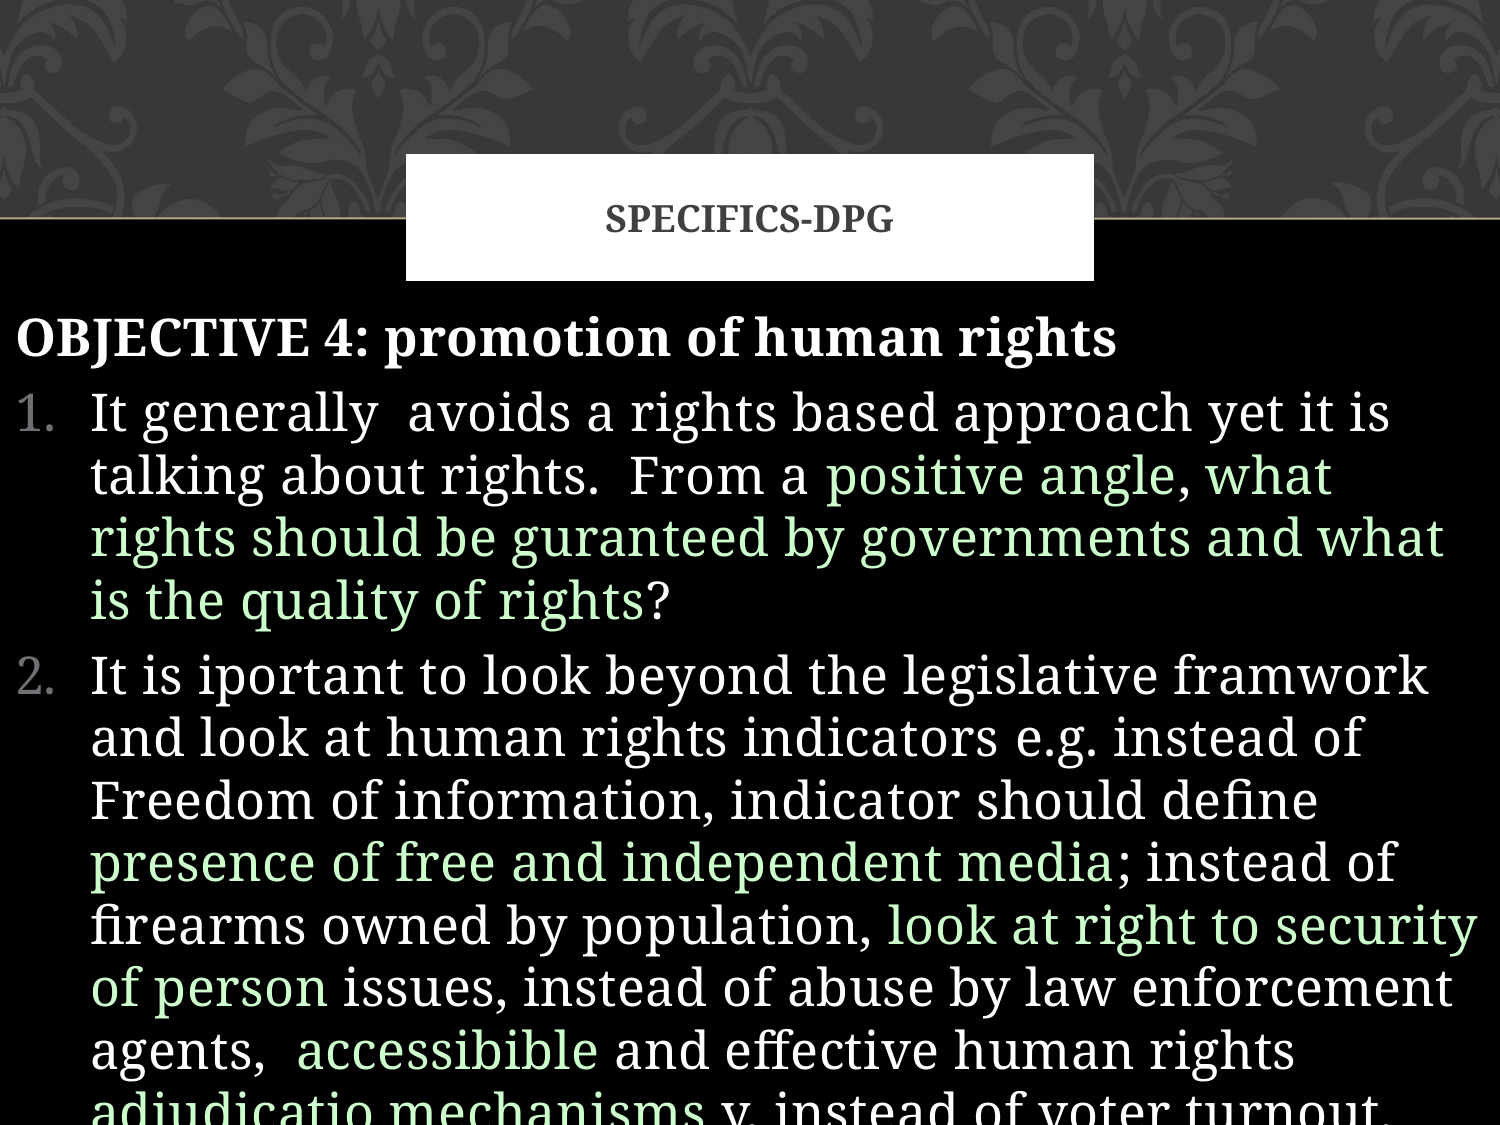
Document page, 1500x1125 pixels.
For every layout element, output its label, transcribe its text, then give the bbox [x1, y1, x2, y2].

list OBJECTIVE 4: promotion of human rights It generally avoids a rights based approach yet it is talking about rights. From a positive angle, what rights should be guranteed by governments and what is the quality of rights? It is iportant to look beyond the legislative framwork and look at human rights indicators e.g. instead of Freedom of information, indicator should define presence of free and independent media; instead of firearms owned by population, look at right to security of person issues, instead of abuse by law enforcement agents, accessibible and effective human rights adjudicatio mechanisms y, instead of voter turnout, look at indicators of free and fair elections. [0, 297, 1500, 1125]
title Specifics-DPG [406, 154, 1094, 281]
